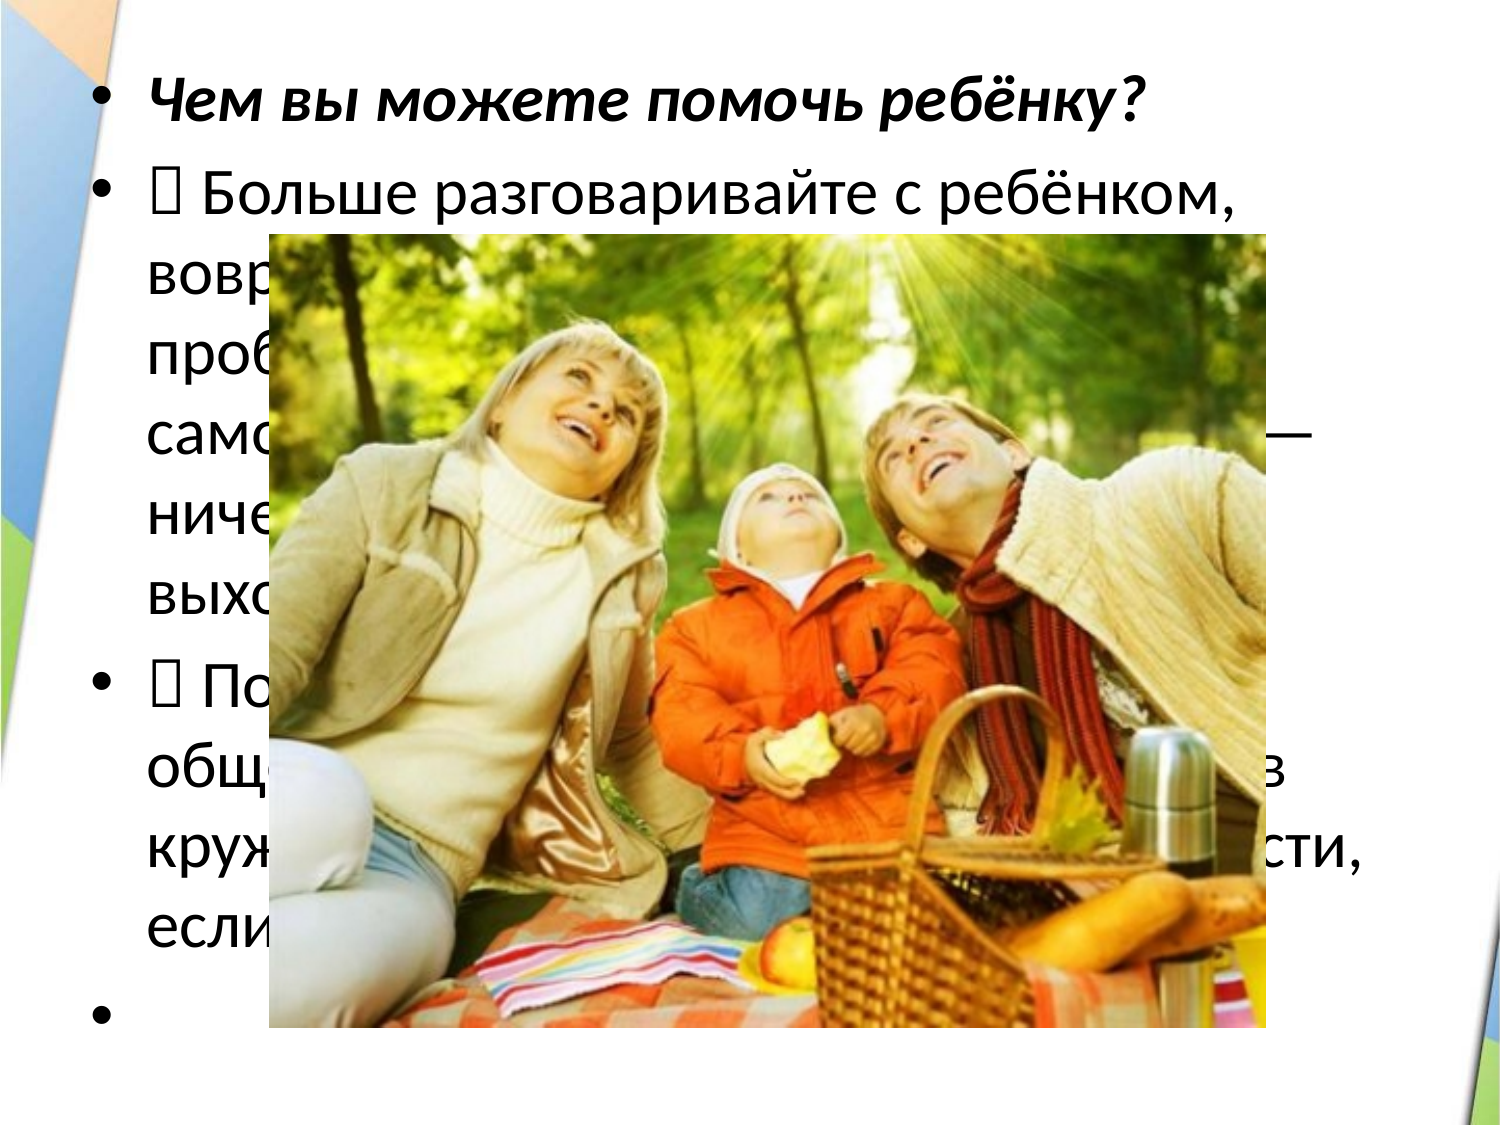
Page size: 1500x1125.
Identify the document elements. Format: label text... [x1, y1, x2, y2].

picture [0, 0, 1500, 1125]
list Чем вы можете помочь ребёнку?  Больше разговаривайте с ребёнком, вовремя выявляйте все возникающие проблемы, не нужно сразу же пытаться самому вмешаться в отношения детей — ничего хорошего из этого обычно не выходит.  Постарайтесь создать разные группы общения для ребёнка — запишите его в кружок, на секцию, берите с собой в гости, если там будут его сверстники. [74, 46, 1426, 1006]
